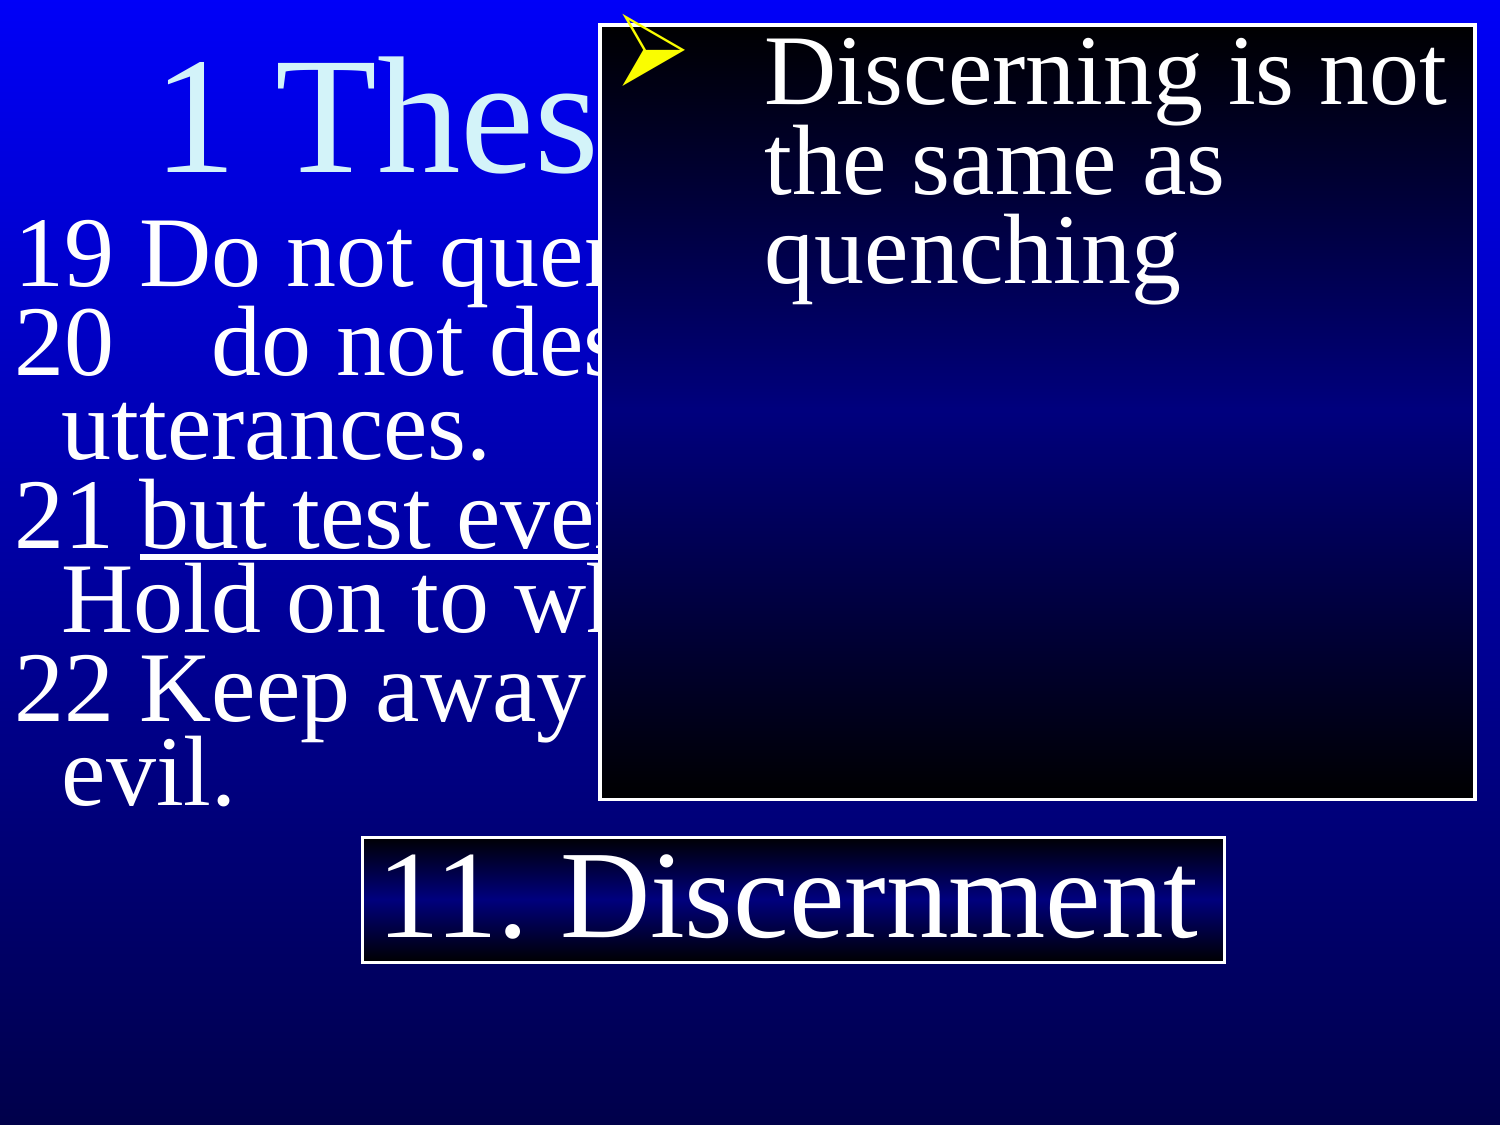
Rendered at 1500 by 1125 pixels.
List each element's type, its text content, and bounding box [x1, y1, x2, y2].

title 1 Thessalonians 5 [0, 0, 1500, 212]
list 19 Do not quench the Spirit; 20 do not despise prophetic utterances. 21 but test everything that is said. Hold on to what is good. 22 Keep away from every kind of evil. [0, 212, 1500, 1013]
text_box 11. Discernment [362, 837, 1225, 963]
text_box Discerning is not the same as quenching [600, 24, 1475, 800]
